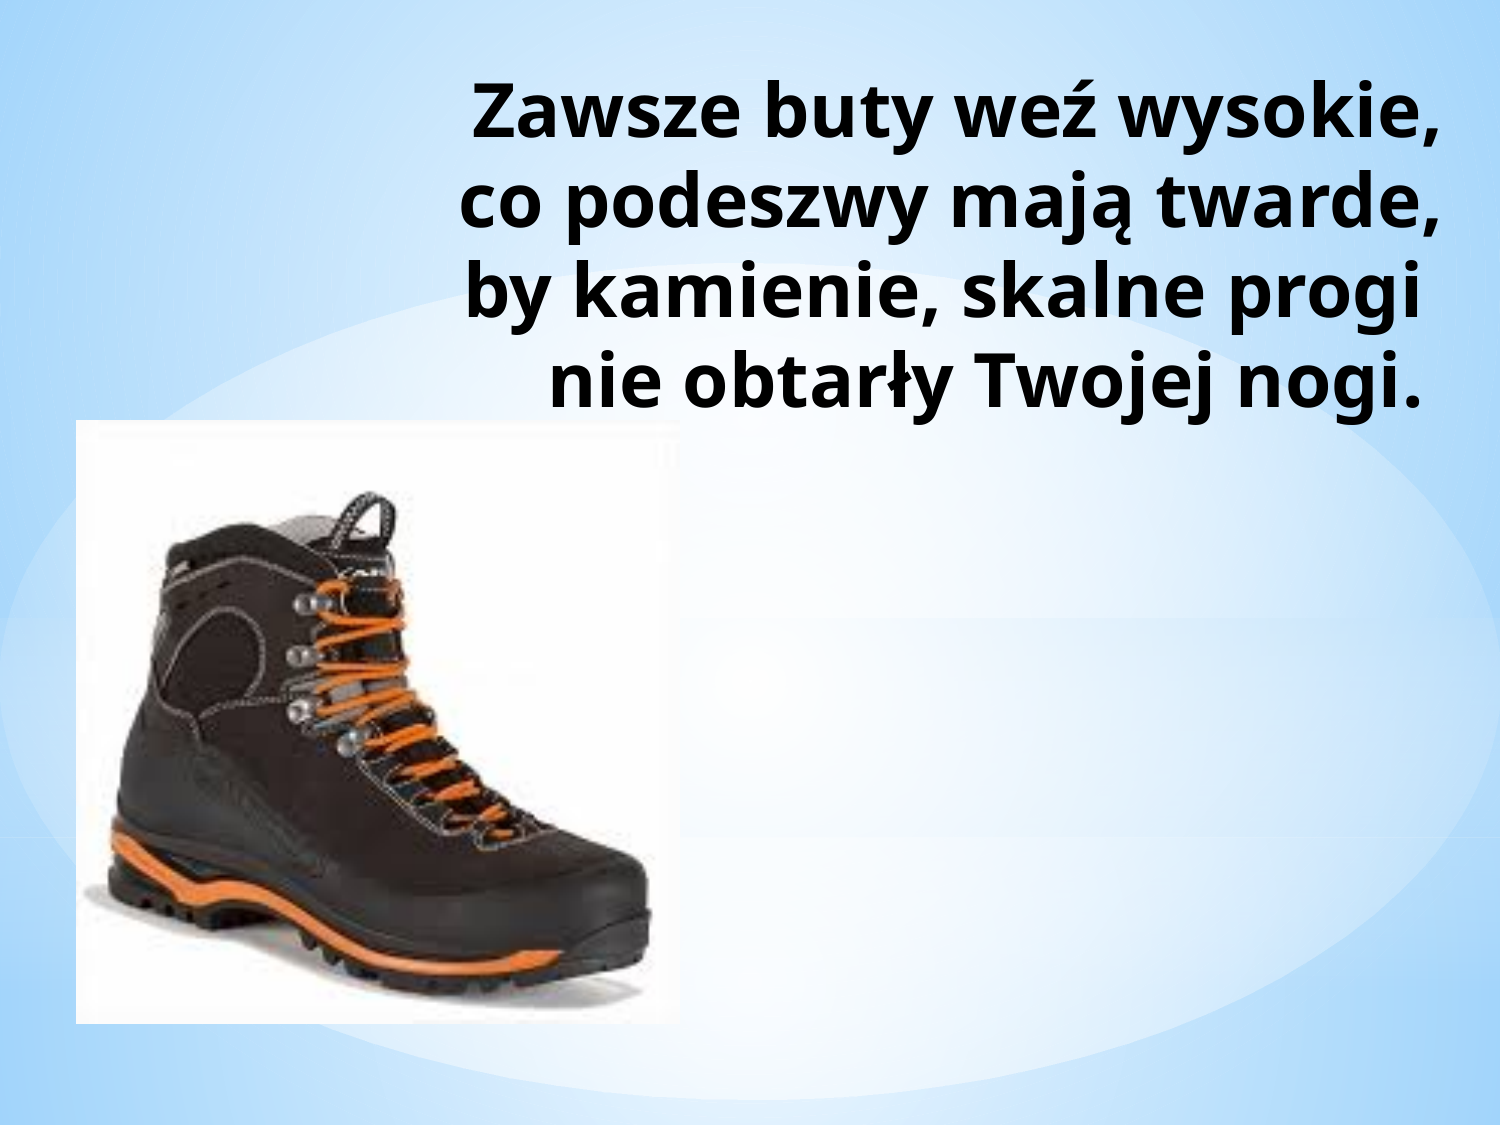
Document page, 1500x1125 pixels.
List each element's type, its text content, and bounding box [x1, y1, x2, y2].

title Zawsze buty weź wysokie, co podeszwy mają twarde, by kamienie, skalne progi nie obtarły Twojej nogi. [41, 54, 1459, 1071]
picture [76, 420, 680, 1024]
